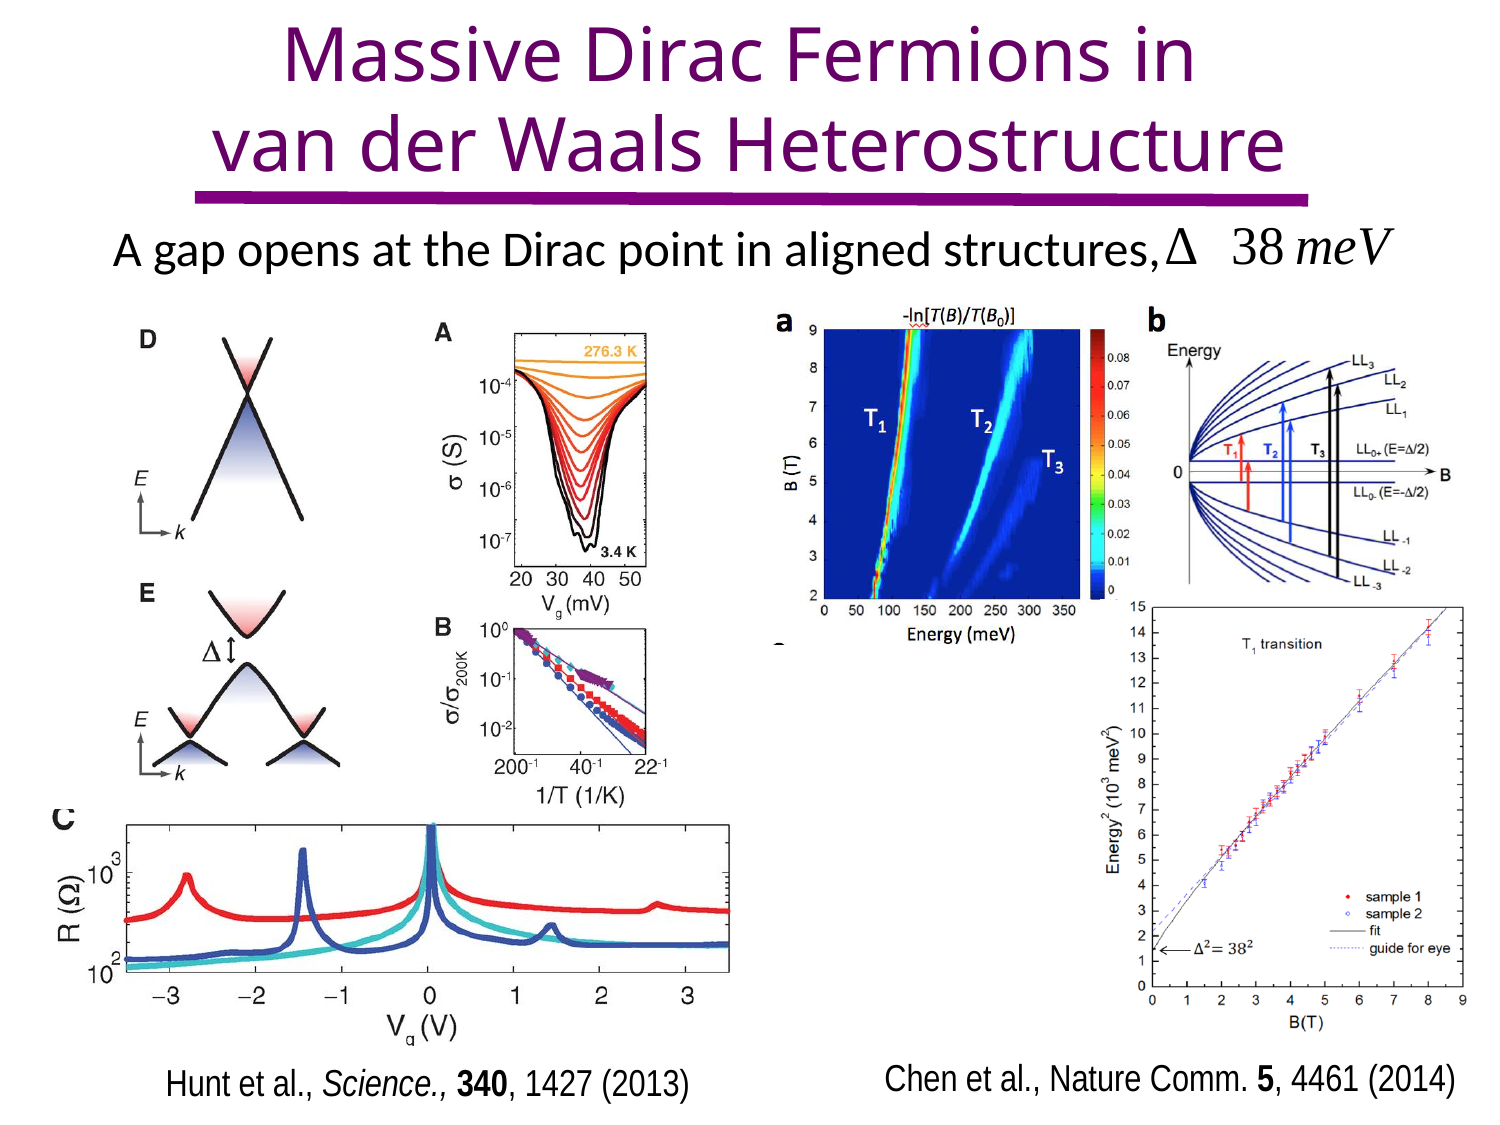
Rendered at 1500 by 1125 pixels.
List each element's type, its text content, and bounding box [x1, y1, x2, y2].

picture [118, 289, 341, 805]
text_box Massive Dirac Fermions in van der Waals Heterostructure [0, 0, 1500, 194]
picture [434, 290, 673, 808]
text_box Hunt et al., Science., 340, 1427 (2013) [150, 1051, 705, 1112]
picture [766, 305, 1476, 1034]
text_box A gap opens at the Dirac point in aligned structures, [97, 209, 1210, 285]
text_box Chen et al., Nature Comm. 5, 4461 (2014) [869, 1046, 1472, 1106]
picture [42, 809, 745, 1046]
